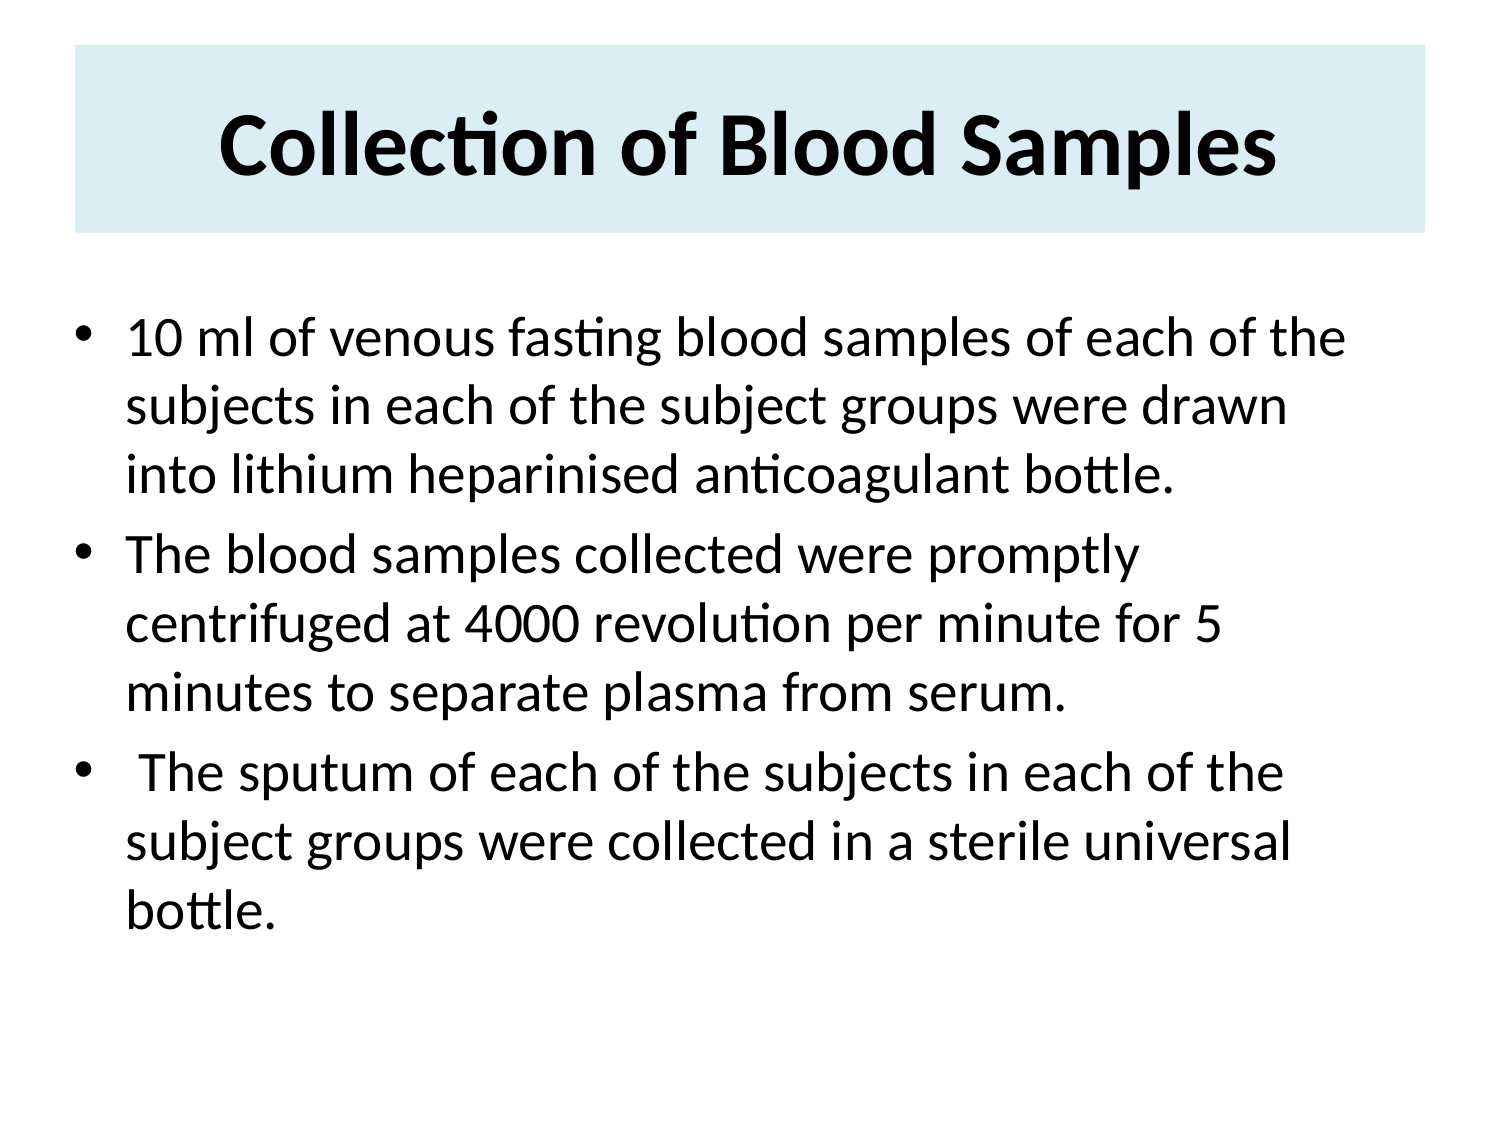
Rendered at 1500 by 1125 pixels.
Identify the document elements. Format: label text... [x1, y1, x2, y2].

list 10 ml of venous fasting blood samples of each of the subjects in each of the subject groups were drawn into lithium heparinised anticoagulant bottle. The blood samples collected were promptly centrifuged at 4000 revolution per minute for 5 minutes to separate plasma from serum. The sputum of each of the subjects in each of the subject groups were collected in a sterile universal bottle. [58, 210, 1409, 954]
title Collection of Blood Samples [75, 45, 1425, 233]
